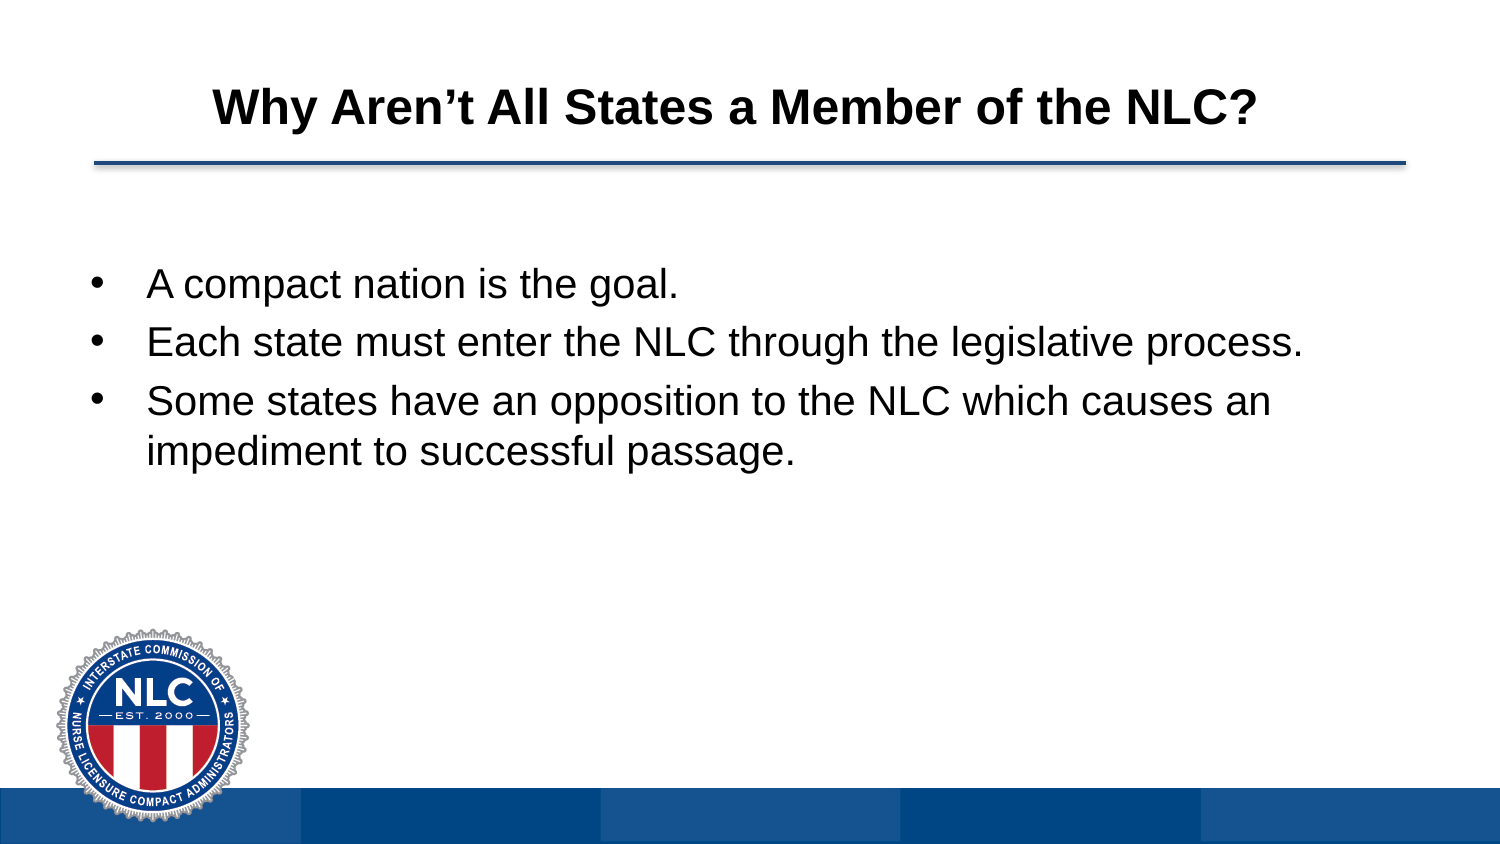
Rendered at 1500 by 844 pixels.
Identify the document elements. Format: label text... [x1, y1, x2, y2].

picture [0, 0, 1500, 844]
list A compact nation is the goal. Each state must enter the NLC through the legislative process. Some states have an opposition to the NLC which causes an impediment to successful passage. [75, 249, 1425, 754]
title Why Aren’t All States a Member of the NLC? [75, 33, 1425, 175]
